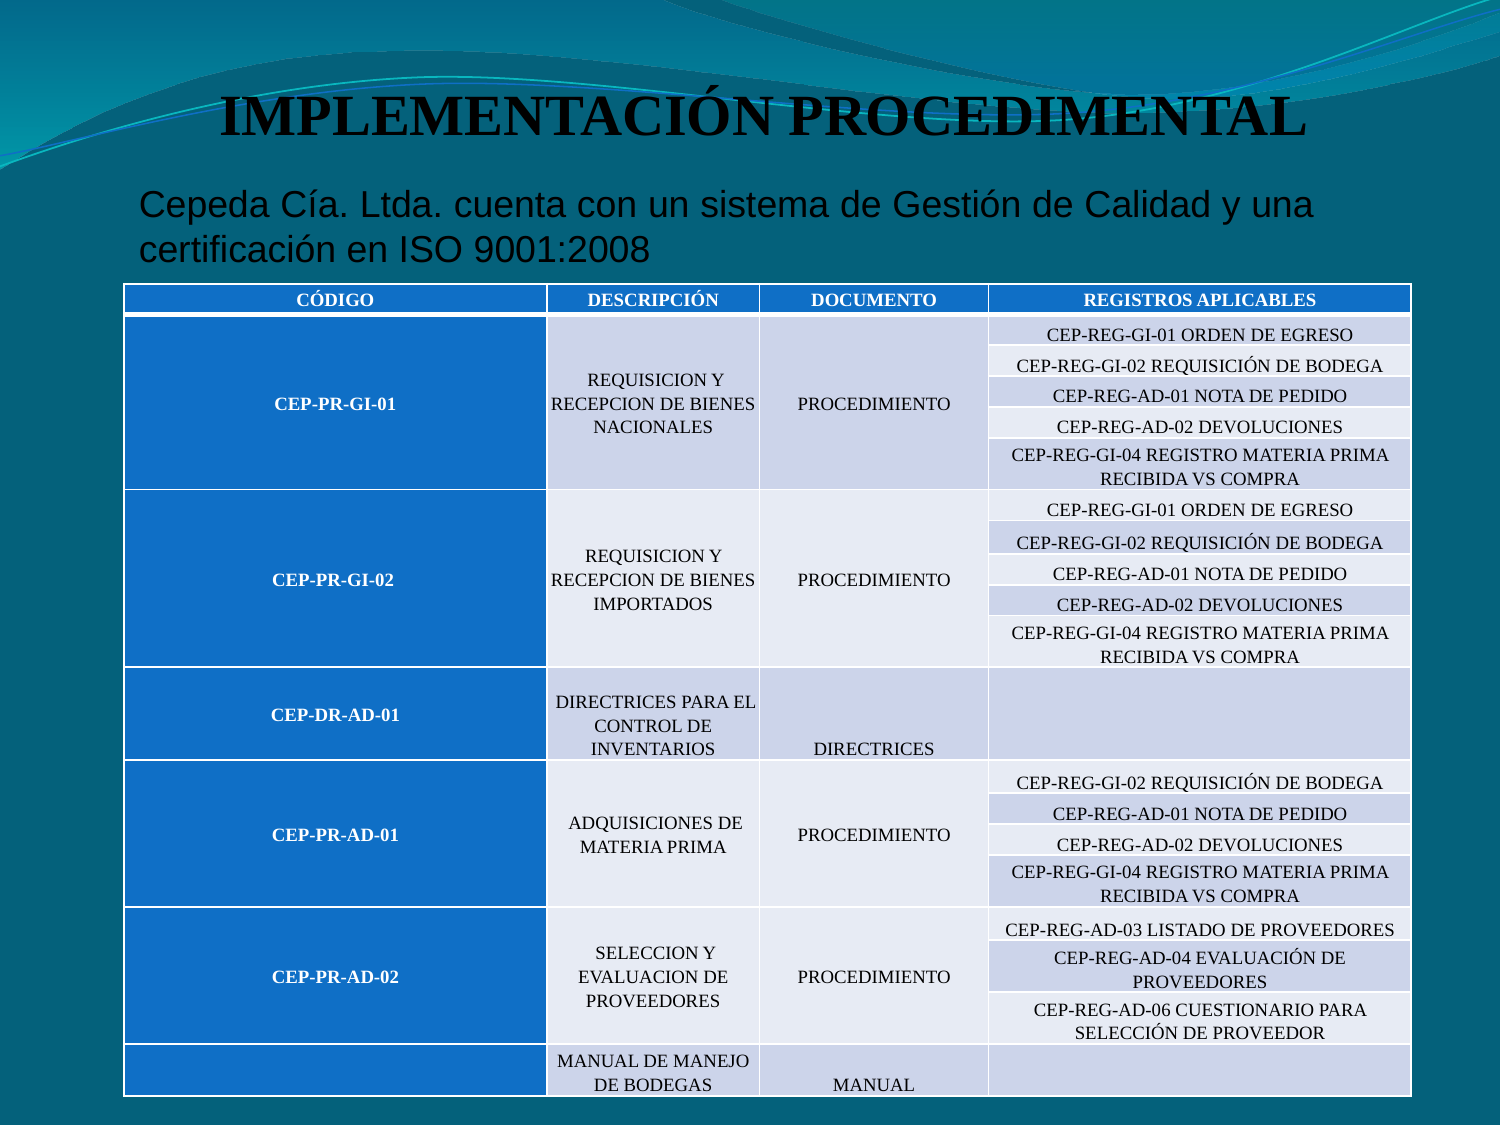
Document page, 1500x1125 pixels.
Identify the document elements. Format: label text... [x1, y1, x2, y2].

table_cell DIRECTRICES PARA EL CONTROL DE INVENTARIOS [548, 668, 759, 759]
table_header REGISTROS APLICABLES [989, 285, 1410, 312]
table_cell CEP-REG-AD-03 LISTADO DE PROVEEDORES [989, 908, 1410, 939]
table_cell CEP-REG-GI-02 REQUISICIÓN DE BODEGA [989, 346, 1410, 375]
table_cell CEP-REG-GI-02 REQUISICIÓN DE BODEGA [989, 761, 1410, 792]
table_cell CEP-REG-AD-01 NOTA DE PEDIDO [989, 794, 1410, 823]
table_cell [989, 668, 1410, 759]
table_cell MANUAL DE MANEJO DE BODEGAS [548, 1045, 759, 1095]
table_cell CEP-REG-AD-02 DEVOLUCIONES [989, 586, 1410, 615]
table_cell MANUAL [760, 1045, 988, 1095]
table_cell CEP-REG-AD-06 CUESTIONARIO PARA SELECCIÓN DE PROVEEDOR [989, 993, 1410, 1043]
table_cell CEP-PR-GI-01 [125, 317, 546, 489]
table_header DOCUMENTO [760, 285, 988, 312]
table_cell CEP-REG-AD-02 DEVOLUCIONES [989, 408, 1410, 437]
table_cell [989, 1045, 1410, 1095]
table_cell CEP-PR-AD-01 [125, 761, 546, 906]
table_cell CEP-REG-AD-04 EVALUACIÓN DE PROVEEDORES [989, 941, 1410, 991]
table_header CÓDIGO [125, 285, 546, 312]
table_cell CEP-REG-GI-02 REQUISICIÓN DE BODEGA [989, 521, 1410, 553]
table_cell DIRECTRICES [760, 668, 988, 759]
table_cell CEP-PR-GI-02 [125, 490, 546, 666]
table_cell CEP-REG-AD-02 DEVOLUCIONES [989, 825, 1410, 854]
table_cell ADQUISICIONES DE MATERIA PRIMA [548, 761, 759, 906]
table_cell CEP-DR-AD-01 [125, 668, 546, 759]
table_cell PROCEDIMIENTO [760, 490, 988, 666]
table_cell CEP-REG-GI-01 ORDEN DE EGRESO [989, 490, 1410, 520]
table_cell CEP-REG-GI-04 REGISTRO MATERIA PRIMA RECIBIDA VS COMPRA [989, 616, 1410, 666]
table_cell REQUISICION Y RECEPCION DE BIENES IMPORTADOS [548, 490, 759, 666]
table_cell CEP-REG-GI-04 REGISTRO MATERIA PRIMA RECIBIDA VS COMPRA [989, 439, 1410, 489]
table_cell PROCEDIMIENTO [760, 908, 988, 1043]
title IMPLEMENTACIÓN PROCEDIMENTAL [88, 54, 1439, 148]
table_cell CEP-PR-AD-02 [125, 908, 546, 1043]
text_box Cepeda Cía. Ltda. cuenta con un sistema de Gestión de Calidad y una certificación en ISO 9001:2008 [123, 172, 1329, 278]
table_cell [125, 1045, 546, 1095]
table_cell PROCEDIMIENTO [760, 761, 988, 906]
table_cell CEP-REG-AD-01 NOTA DE PEDIDO [989, 555, 1410, 584]
table_cell SELECCION Y EVALUACION DE PROVEEDORES [548, 908, 759, 1043]
table_cell CEP-REG-GI-01 ORDEN DE EGRESO [989, 317, 1410, 344]
table_cell CEP-REG-GI-04 REGISTRO MATERIA PRIMA RECIBIDA VS COMPRA [989, 856, 1410, 906]
table_cell CEP-REG-AD-01 NOTA DE PEDIDO [989, 377, 1410, 406]
table_cell REQUISICION Y RECEPCION DE BIENES NACIONALES [548, 317, 759, 489]
table_header DESCRIPCIÓN [548, 285, 759, 312]
table_cell PROCEDIMIENTO [760, 317, 988, 489]
